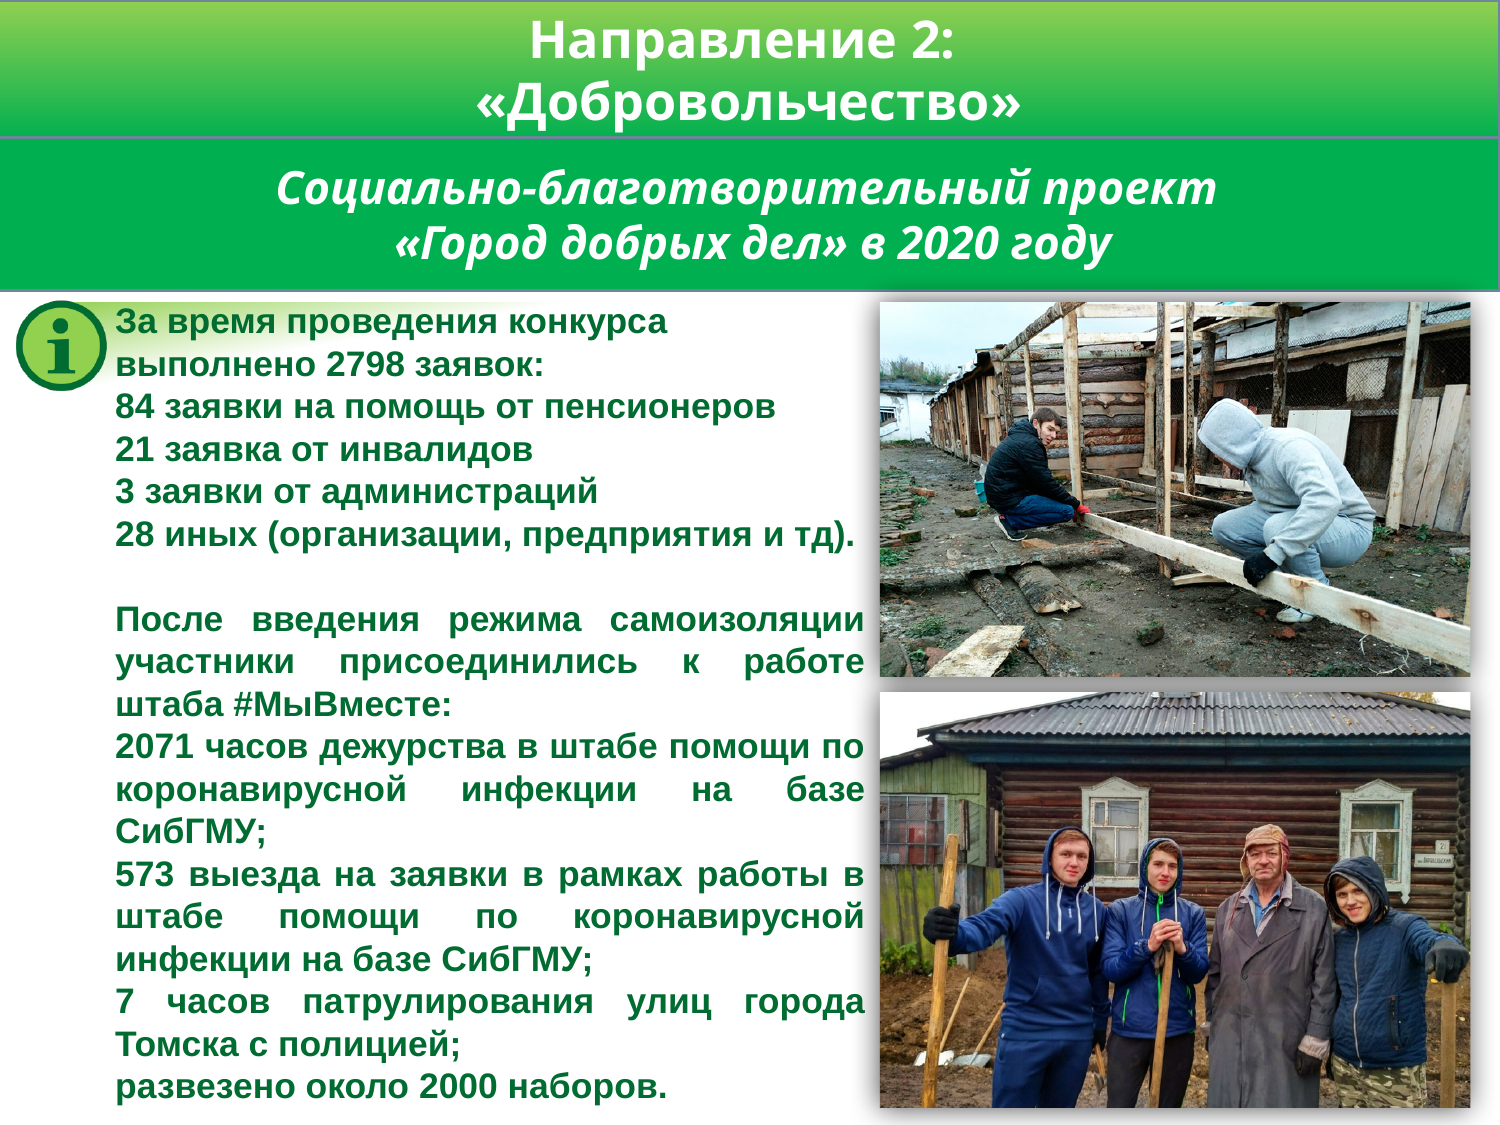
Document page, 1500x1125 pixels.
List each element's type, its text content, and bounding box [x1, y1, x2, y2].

picture [879, 692, 1471, 1109]
picture [879, 302, 1471, 677]
text_box Социально-благотворительный проект «Город добрых дел» в 2020 году [5, 137, 1500, 291]
text_box [0, 136, 1500, 292]
picture [5, 290, 117, 402]
text_box Направление 2: «Добровольчество» [0, 0, 1500, 136]
text_box За время проведения конкурса выполнено 2798 заявок: 84 заявки на помощь от пенсионеров 21 заявка от инвалидов 3 заявки от администраций 28 иных (организации, предприятия и тд). После введения режима самоизоляции участники присоединились к работе штаба #МыВместе: 2071 часов дежурства в штабе помощи по коронавирусной инфекции на базе СибГМУ; 573 выезда на заявки в рамках работы в штабе помощи по коронавирусной инфекции на базе СибГМУ; 7 часов патрулирования улиц города Томска с полицией; развезено около 2000 наборов. [100, 292, 866, 1114]
